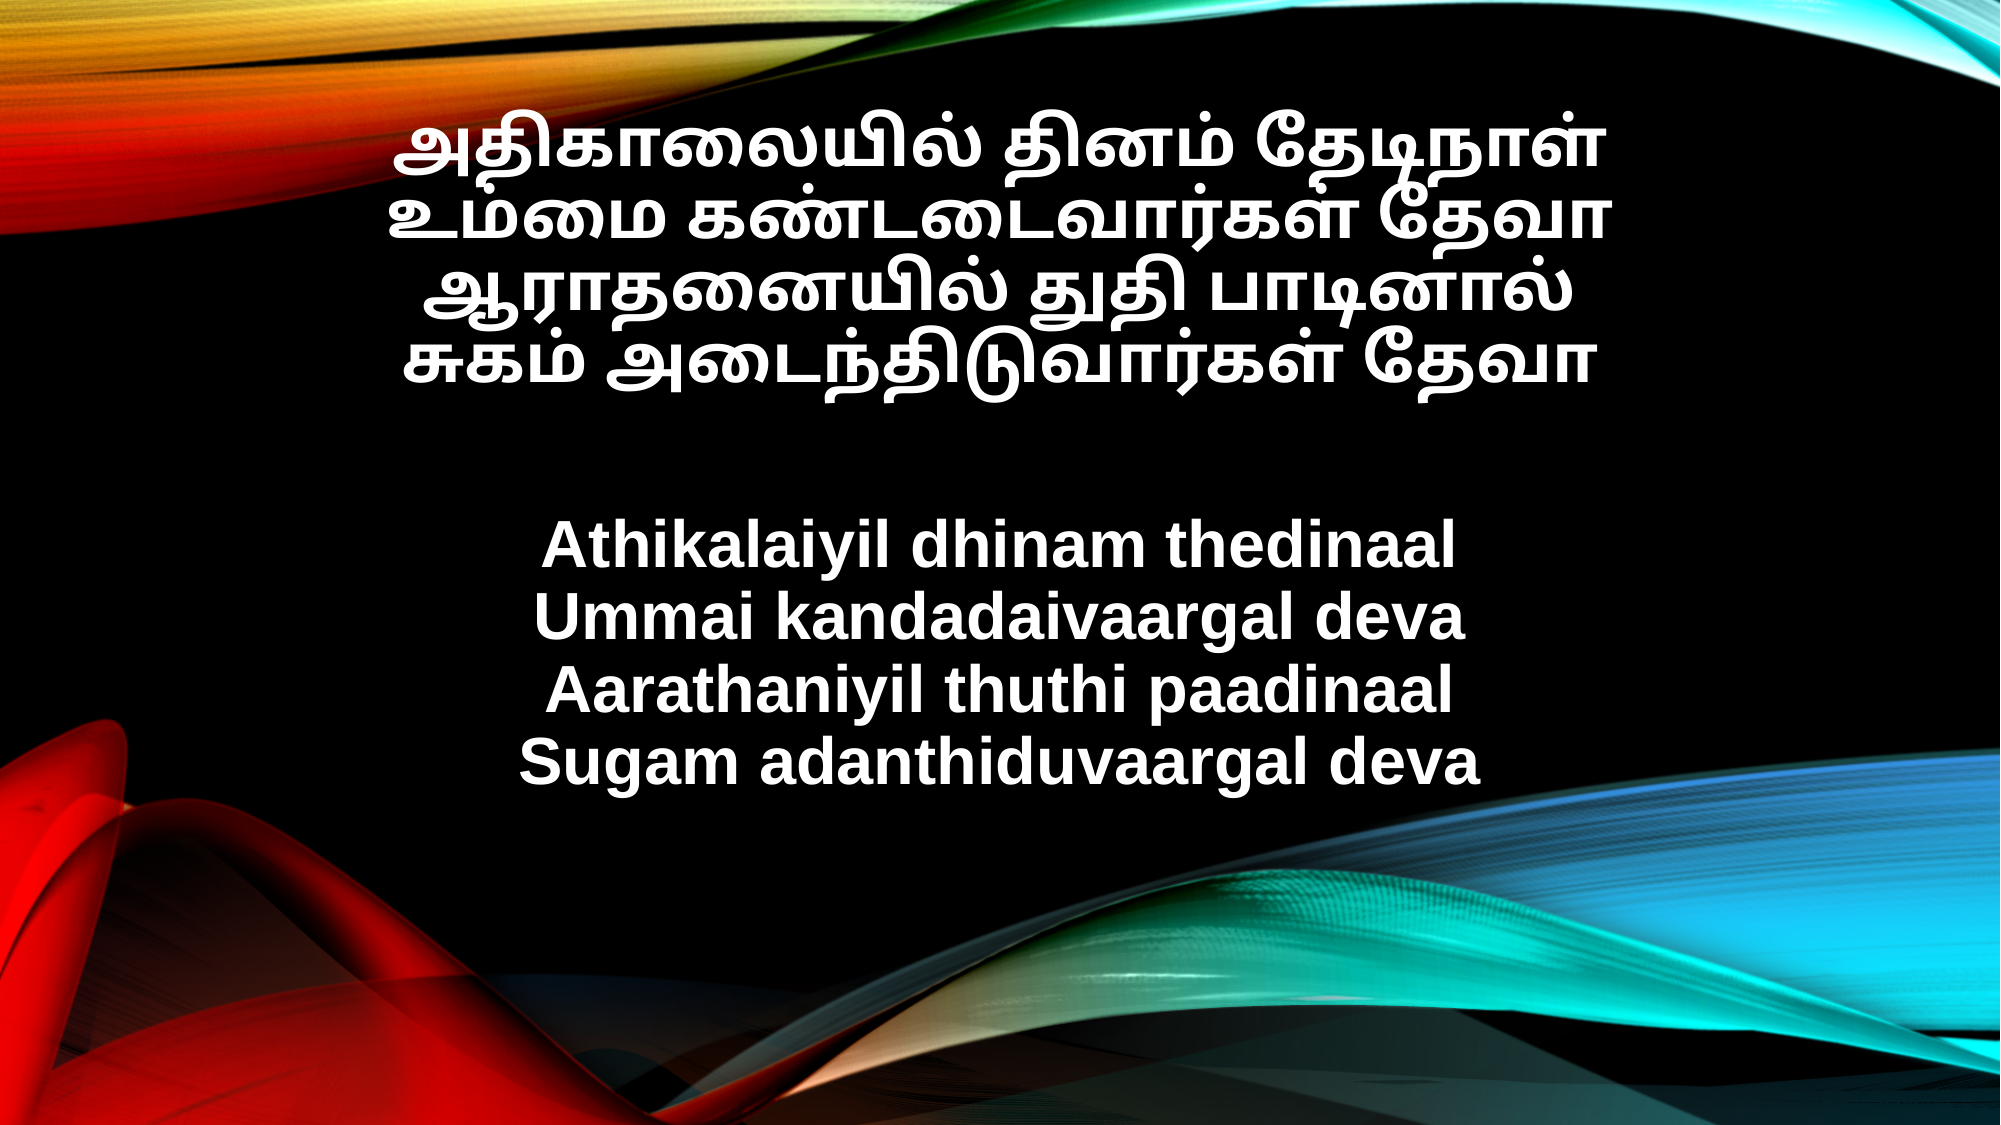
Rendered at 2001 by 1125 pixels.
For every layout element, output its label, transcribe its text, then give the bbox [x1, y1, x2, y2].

subtitle அதிகாலையில் தினம் தேடிநாள் உம்மை கண்டடைவார்கள் தேவா ஆராதனையில் துதி பாடினால் சுகம் அடைந்திடுவார்கள் தேவா Athikalaiyil dhinam thedinaal Ummai kandadaivaargal deva Aarathaniyil thuthi paadinaal Sugam adanthiduvaargal deva [0, 0, 2000, 1125]
